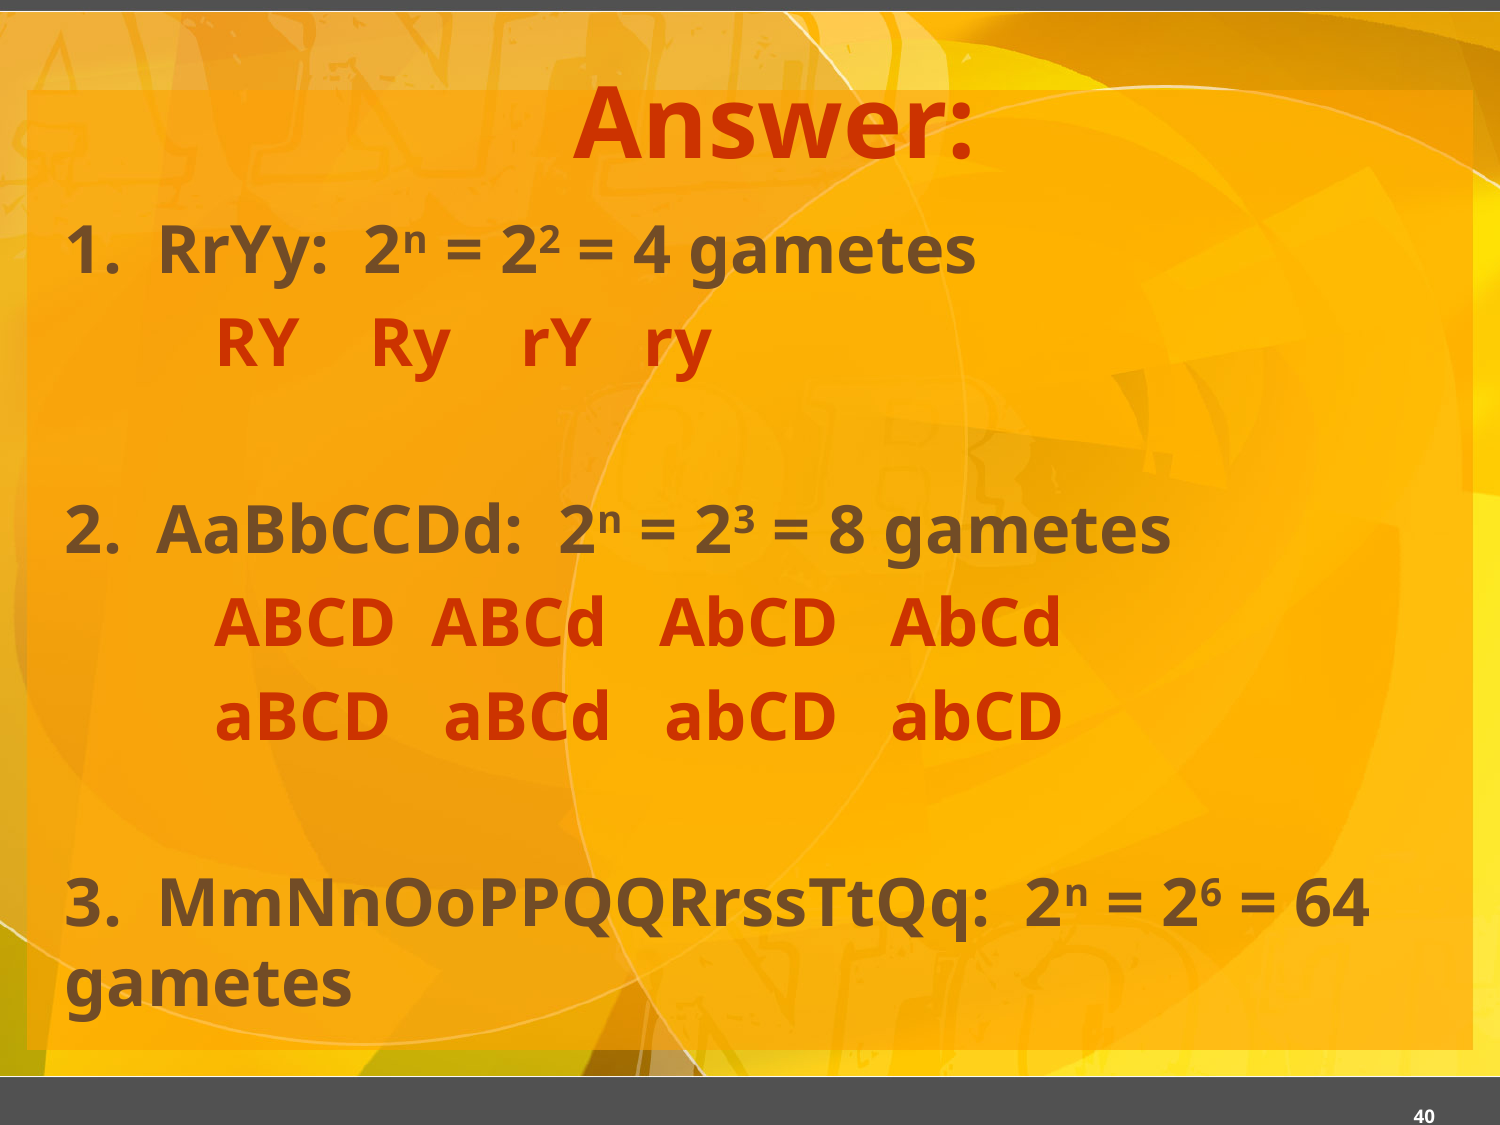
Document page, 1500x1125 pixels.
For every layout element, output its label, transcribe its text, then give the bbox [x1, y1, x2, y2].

text_box 1. RrYy: 2n = 22 = 4 gametes RY Ry rY ry 2. AaBbCCDd: 2n = 23 = 8 gametes ABCD ABCd AbCD AbCd aBCD aBCd abCD abCD 3. MmNnOoPPQQRrssTtQq: 2n = 26 = 64 gametes [50, 199, 1500, 1028]
picture [0, 0, 1500, 1125]
text_box ‹#› [1158, 1097, 1450, 1125]
title Answer: [50, 75, 1500, 163]
